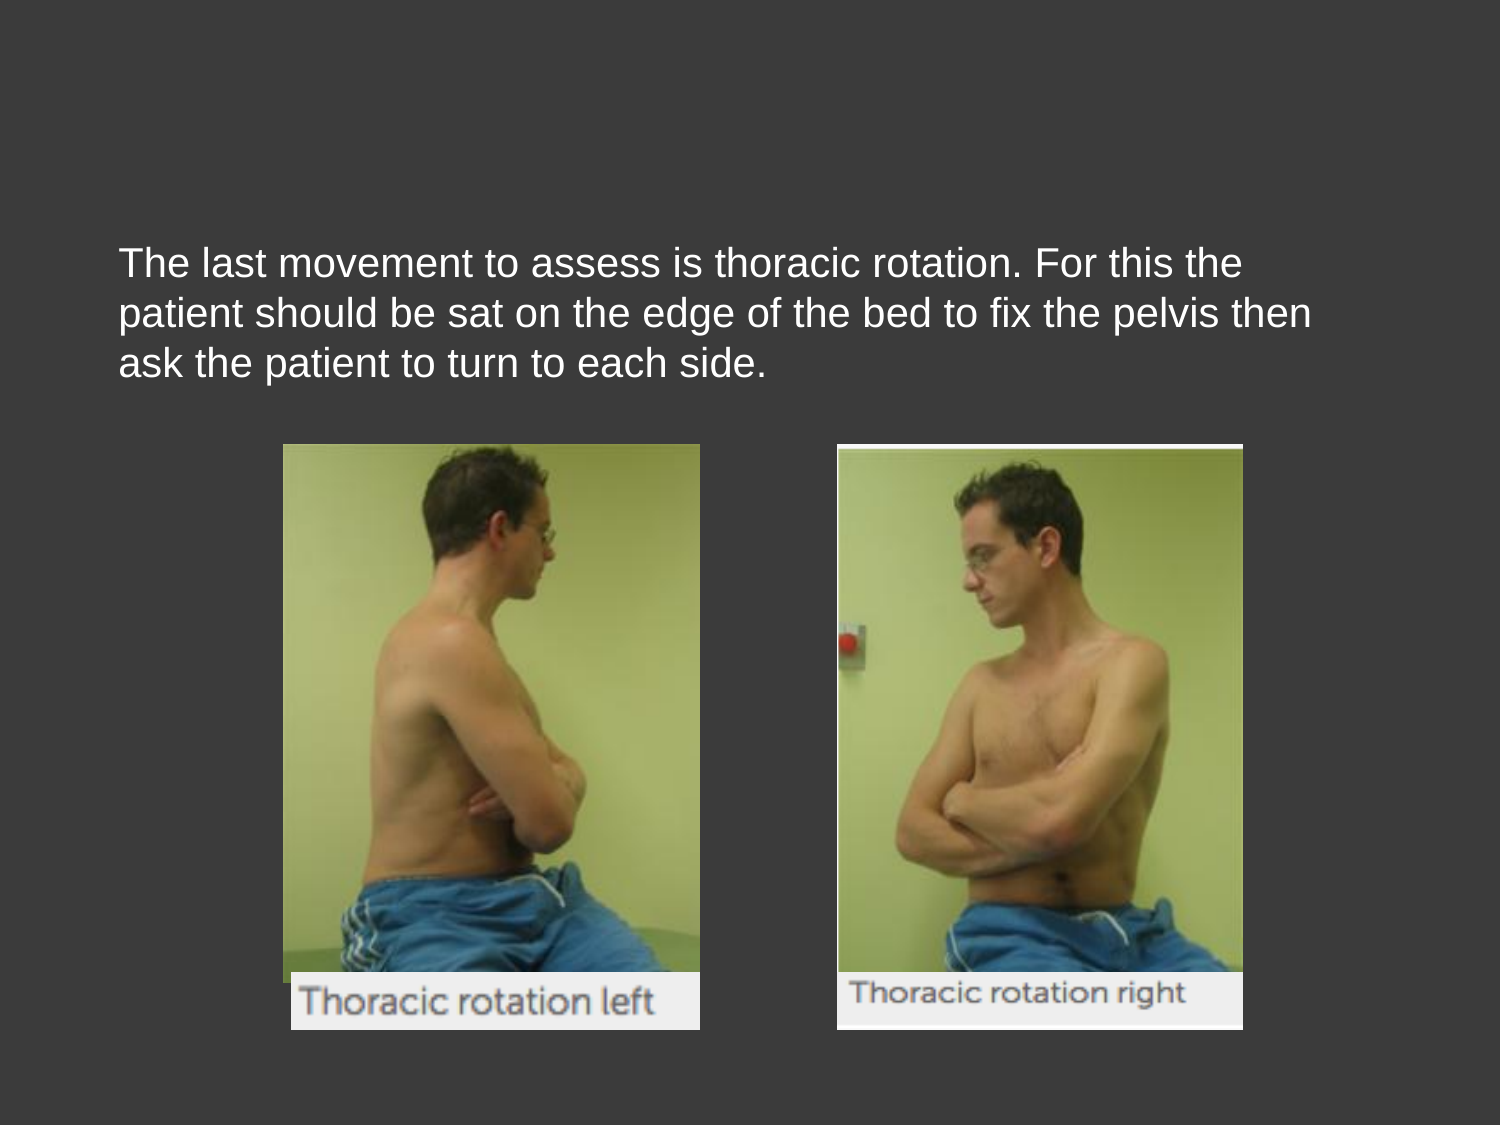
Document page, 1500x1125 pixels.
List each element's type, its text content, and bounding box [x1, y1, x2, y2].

picture [837, 444, 1243, 1030]
picture [283, 444, 701, 1031]
text_box The last movement to assess is thoracic rotation. For this the patient should be sat on the edge of the bed to fix the pelvis then ask the patient to turn to each side. [103, 228, 1391, 394]
